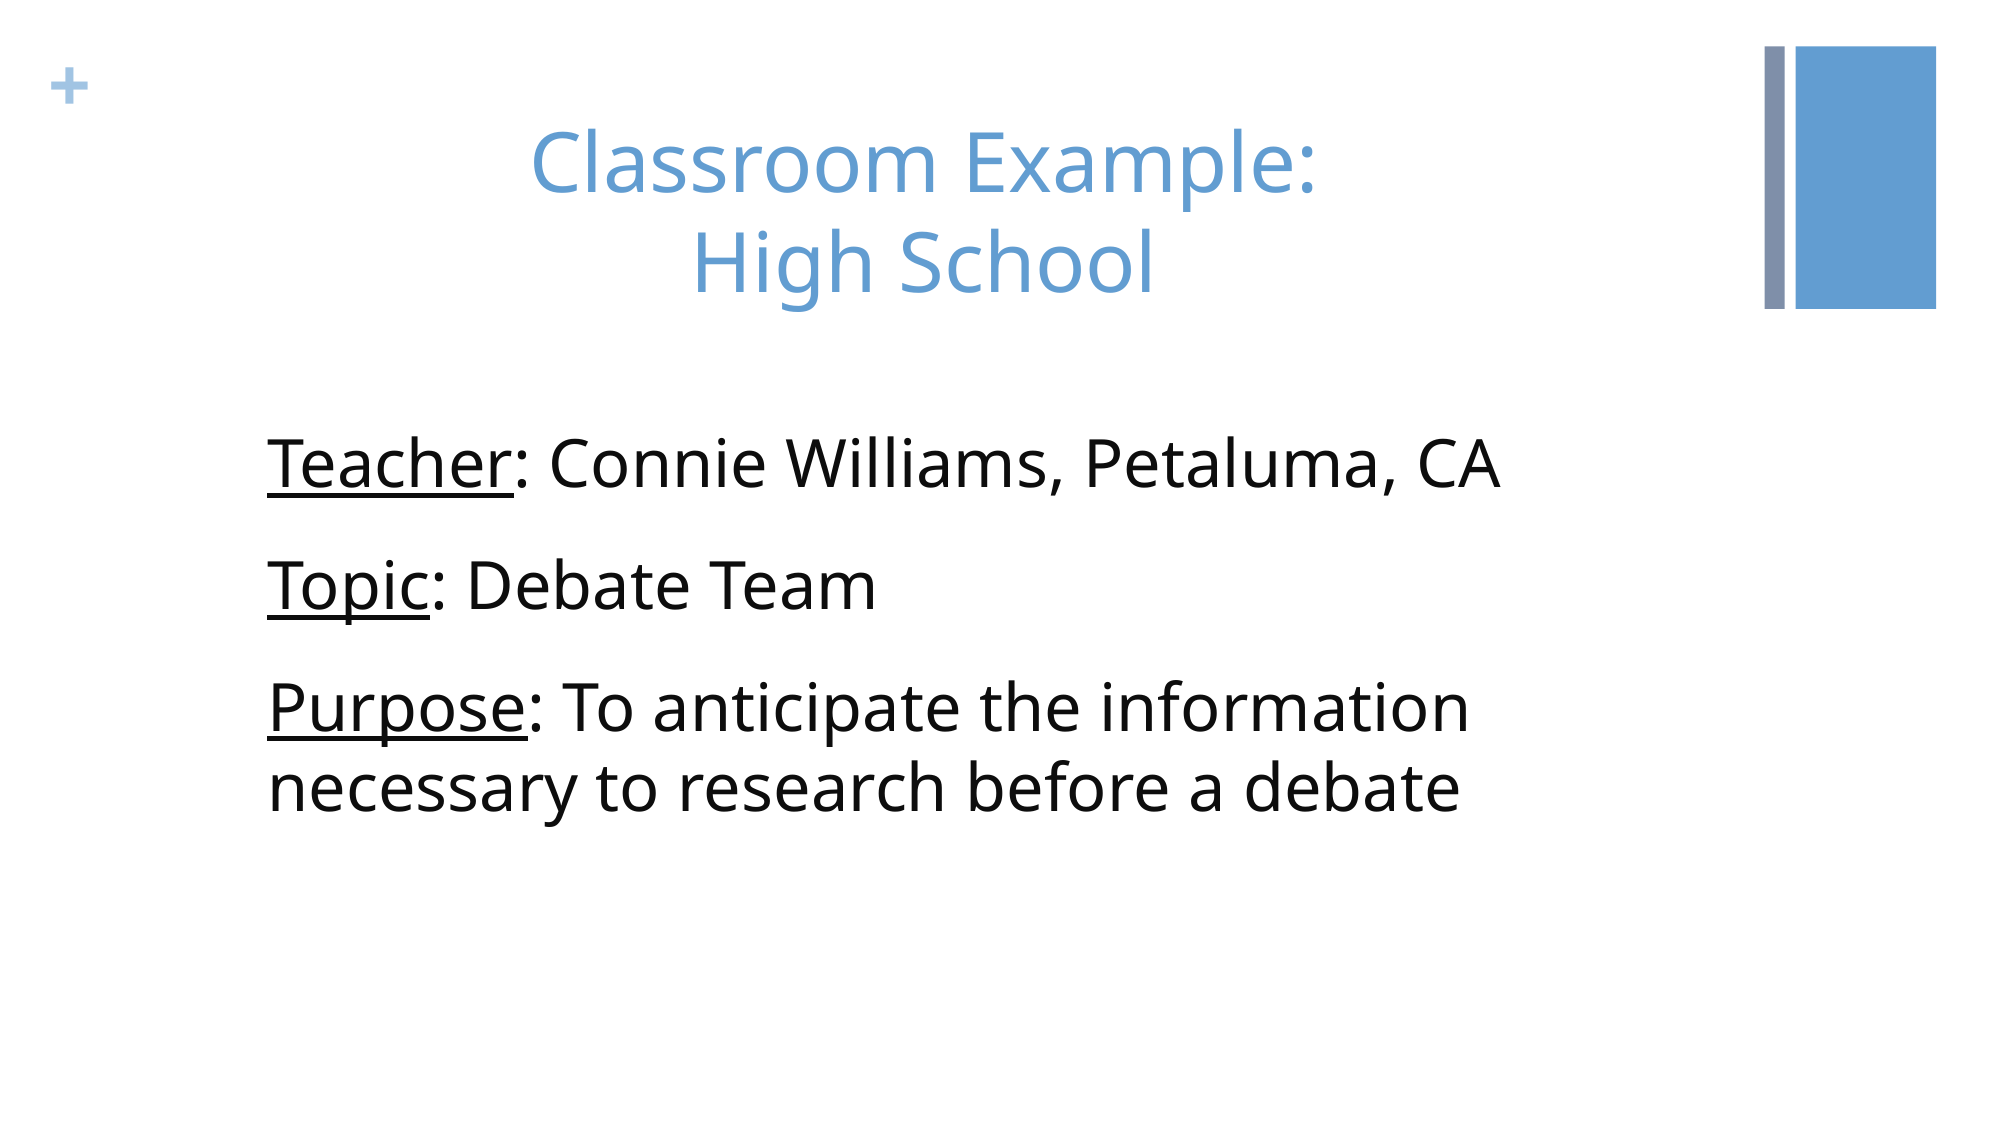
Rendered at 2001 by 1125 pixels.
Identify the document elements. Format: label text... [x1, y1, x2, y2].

list Teacher: Connie Williams, Petaluma, CA Topic: Debate Team Purpose: To anticipate the information necessary to research before a debate [252, 413, 1666, 889]
title Classroom Example: High School [304, 102, 1544, 320]
